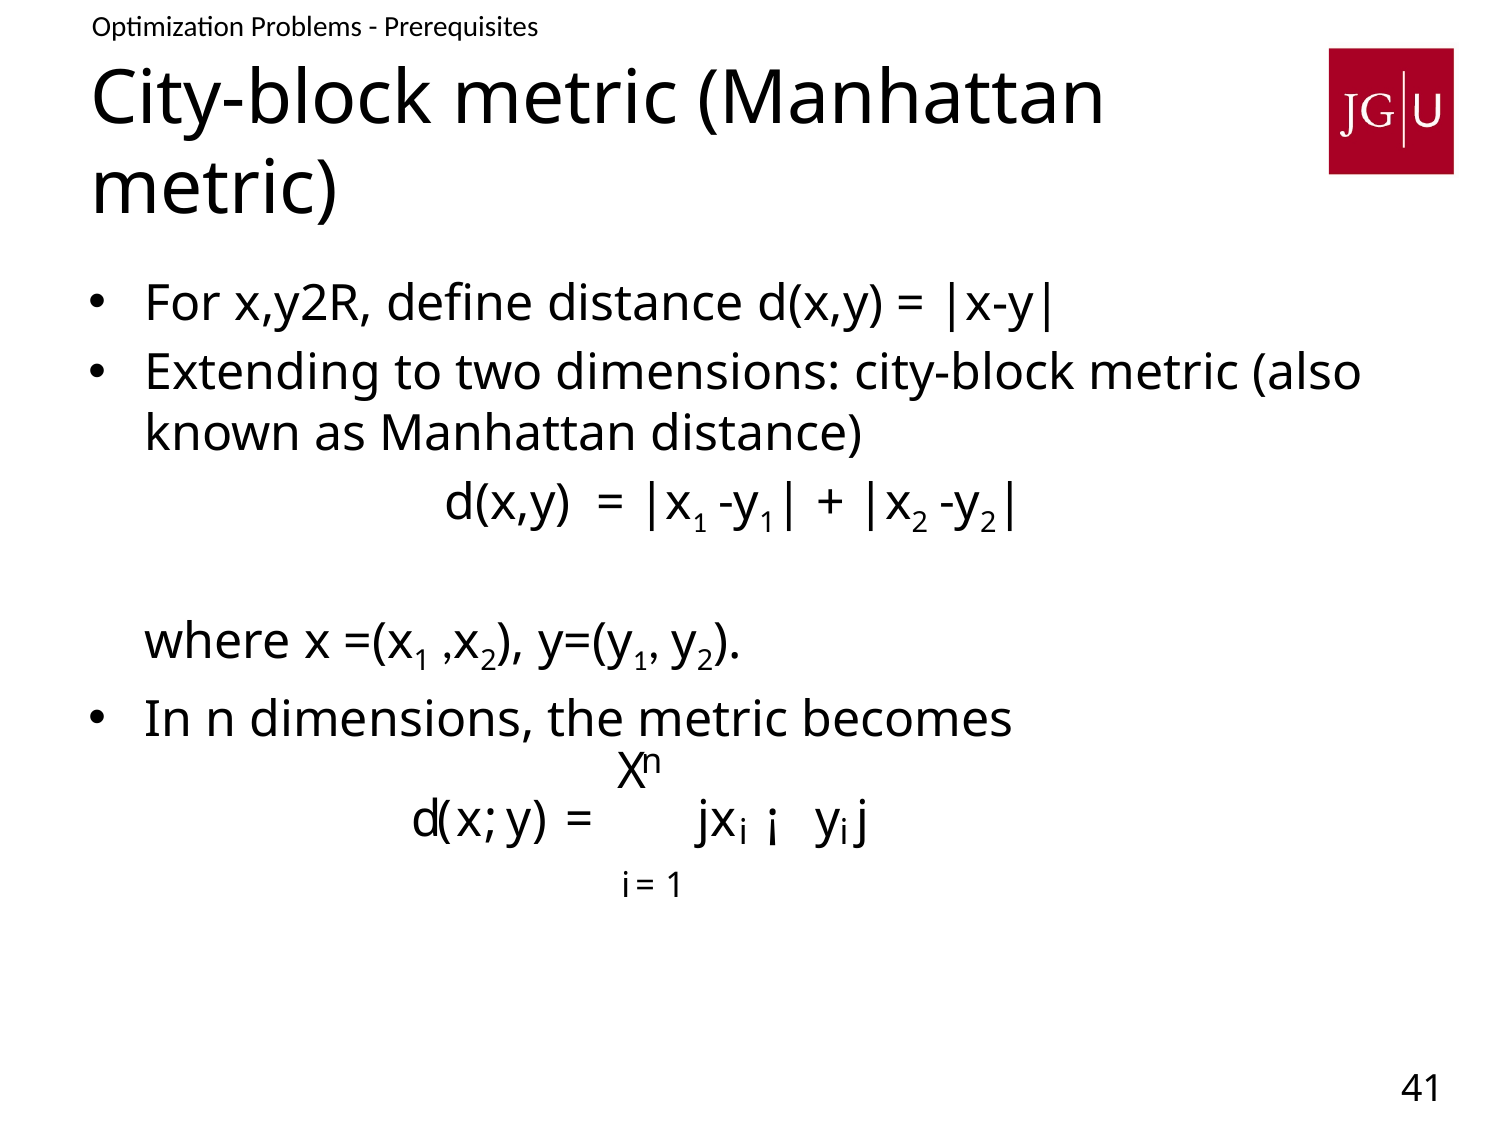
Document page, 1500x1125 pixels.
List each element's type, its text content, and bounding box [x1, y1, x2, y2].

picture [407, 751, 869, 906]
picture [1328, 42, 1459, 178]
list For x,y2R, define distance d(x,y) = |x-y| Extending to two dimensions: city-block metric (also known as Manhattan distance) d(x,y) = |x1 -y1| + |x2 -y2| where x =(x1 ,x2), y=(y1, y2). In n dimensions, the metric becomes [73, 262, 1424, 1005]
list Optimization Problems - Prerequisites [76, 0, 1317, 43]
title City-block metric (Manhattan metric) [75, 45, 1329, 233]
